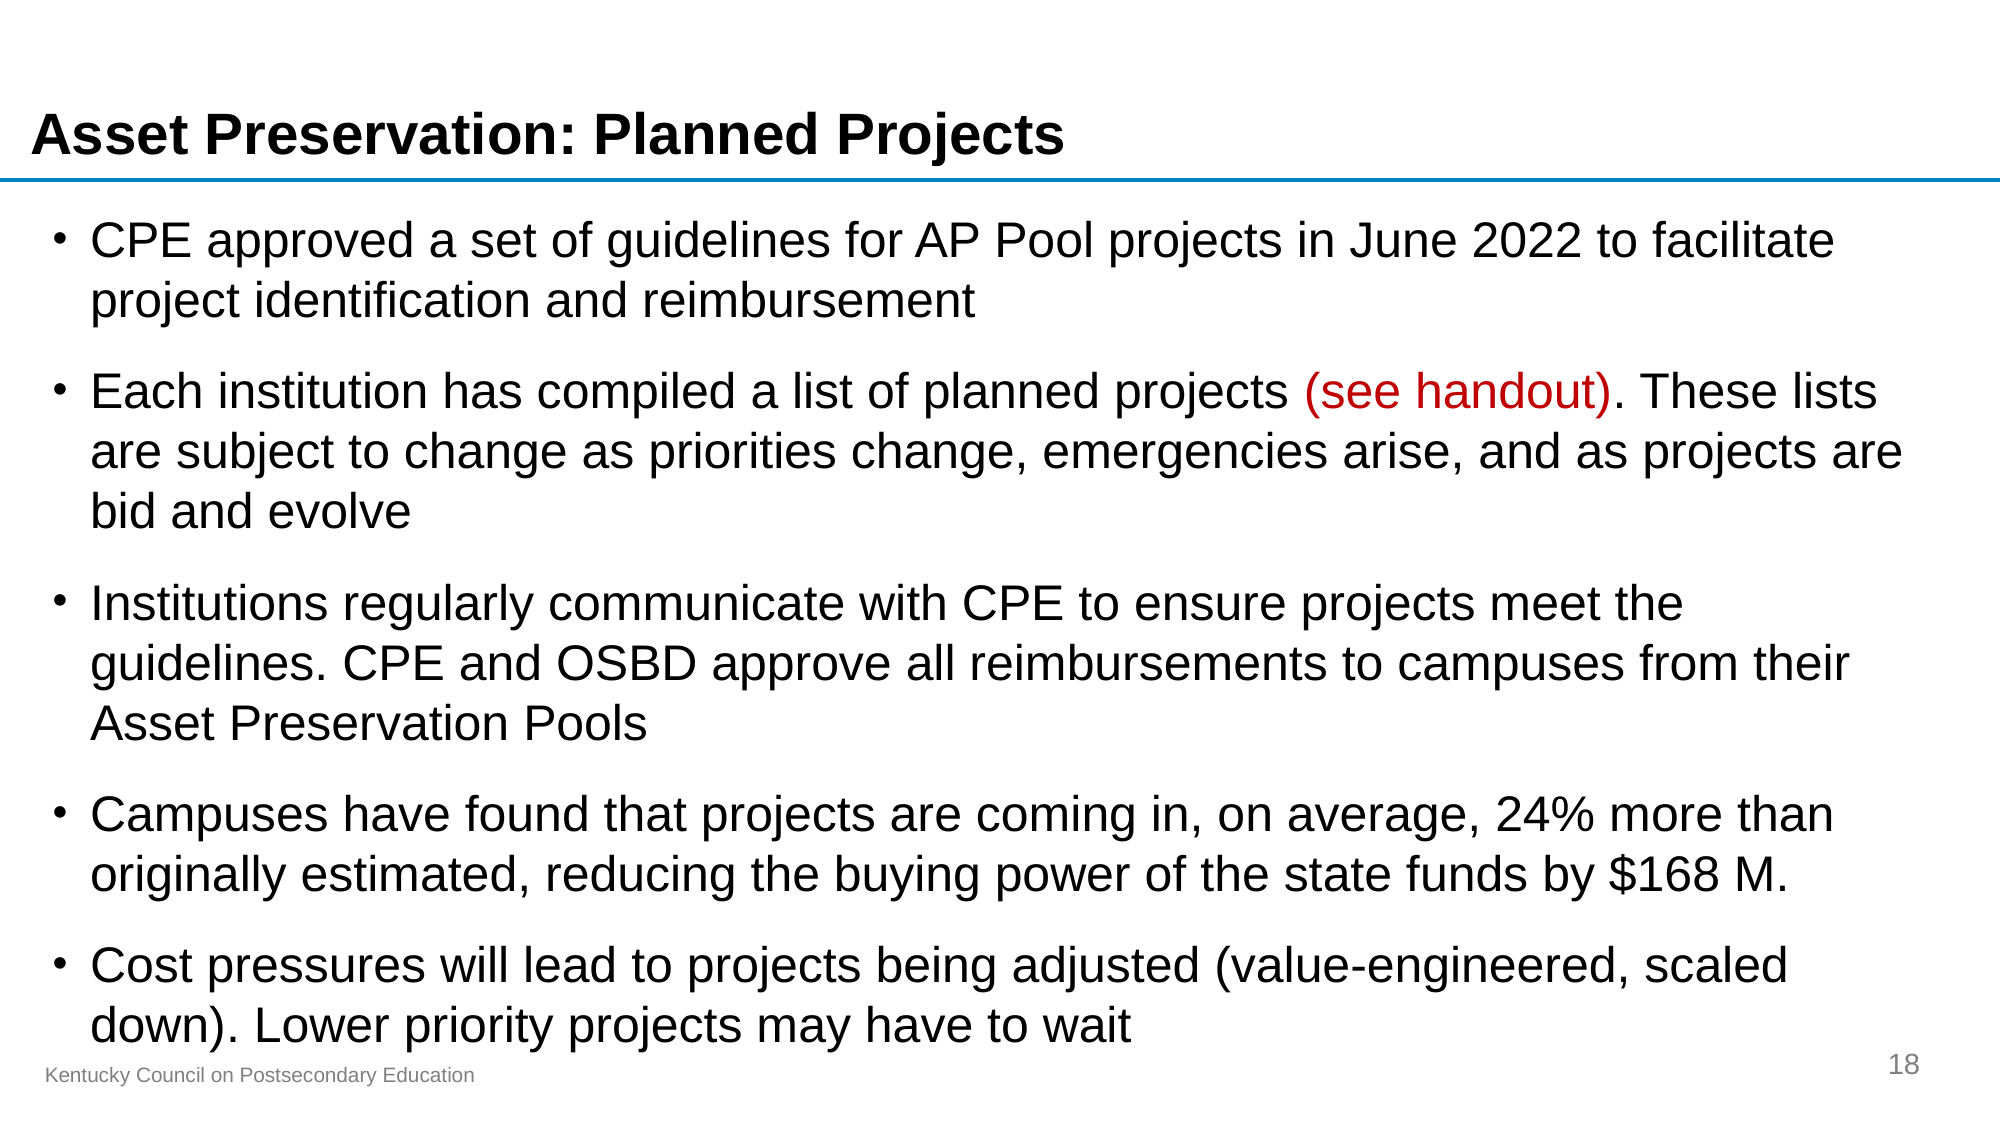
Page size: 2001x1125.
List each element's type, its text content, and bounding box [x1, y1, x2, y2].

list CPE approved a set of guidelines for AP Pool projects in June 2022 to facilitate project identification and reimbursement Each institution has compiled a list of planned projects (see handout). These lists are subject to change as priorities change, emergencies arise, and as projects are bid and evolve Institutions regularly communicate with CPE to ensure projects meet the guidelines. CPE and OSBD approve all reimbursements to campuses from their Asset Preservation Pools Campuses have found that projects are coming in, on average, 24% more than originally estimated, reducing the buying power of the state funds by $168 M. Cost pressures will lead to projects being adjusted (value-engineered, scaled down). Lower priority projects may have to wait [37, 162, 1946, 1113]
title Asset Preservation: Planned Projects [0, 24, 1788, 181]
